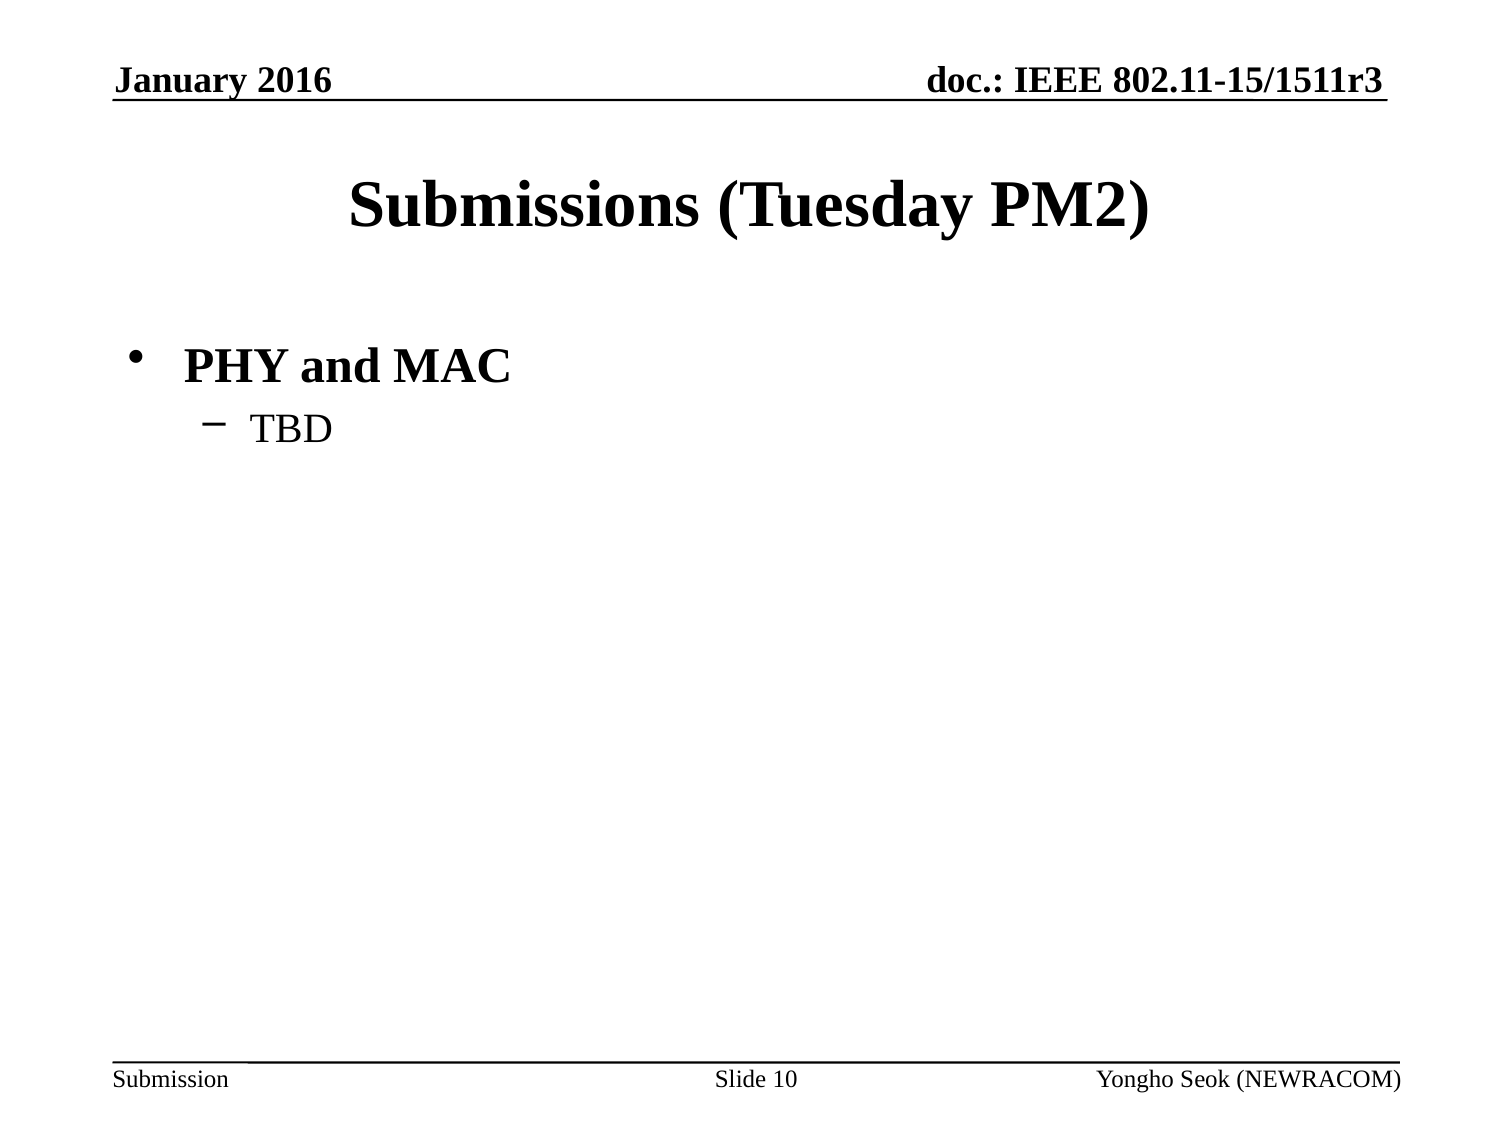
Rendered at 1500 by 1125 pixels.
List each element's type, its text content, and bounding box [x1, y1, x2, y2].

title Submissions (Tuesday PM2) [112, 112, 1388, 288]
slide_number Slide 10 [712, 1061, 800, 1093]
list PHY and MAC TBD [112, 324, 1388, 1001]
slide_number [114, 54, 335, 101]
footer Yongho Seok (NEWRACOM) [1088, 1061, 1402, 1093]
